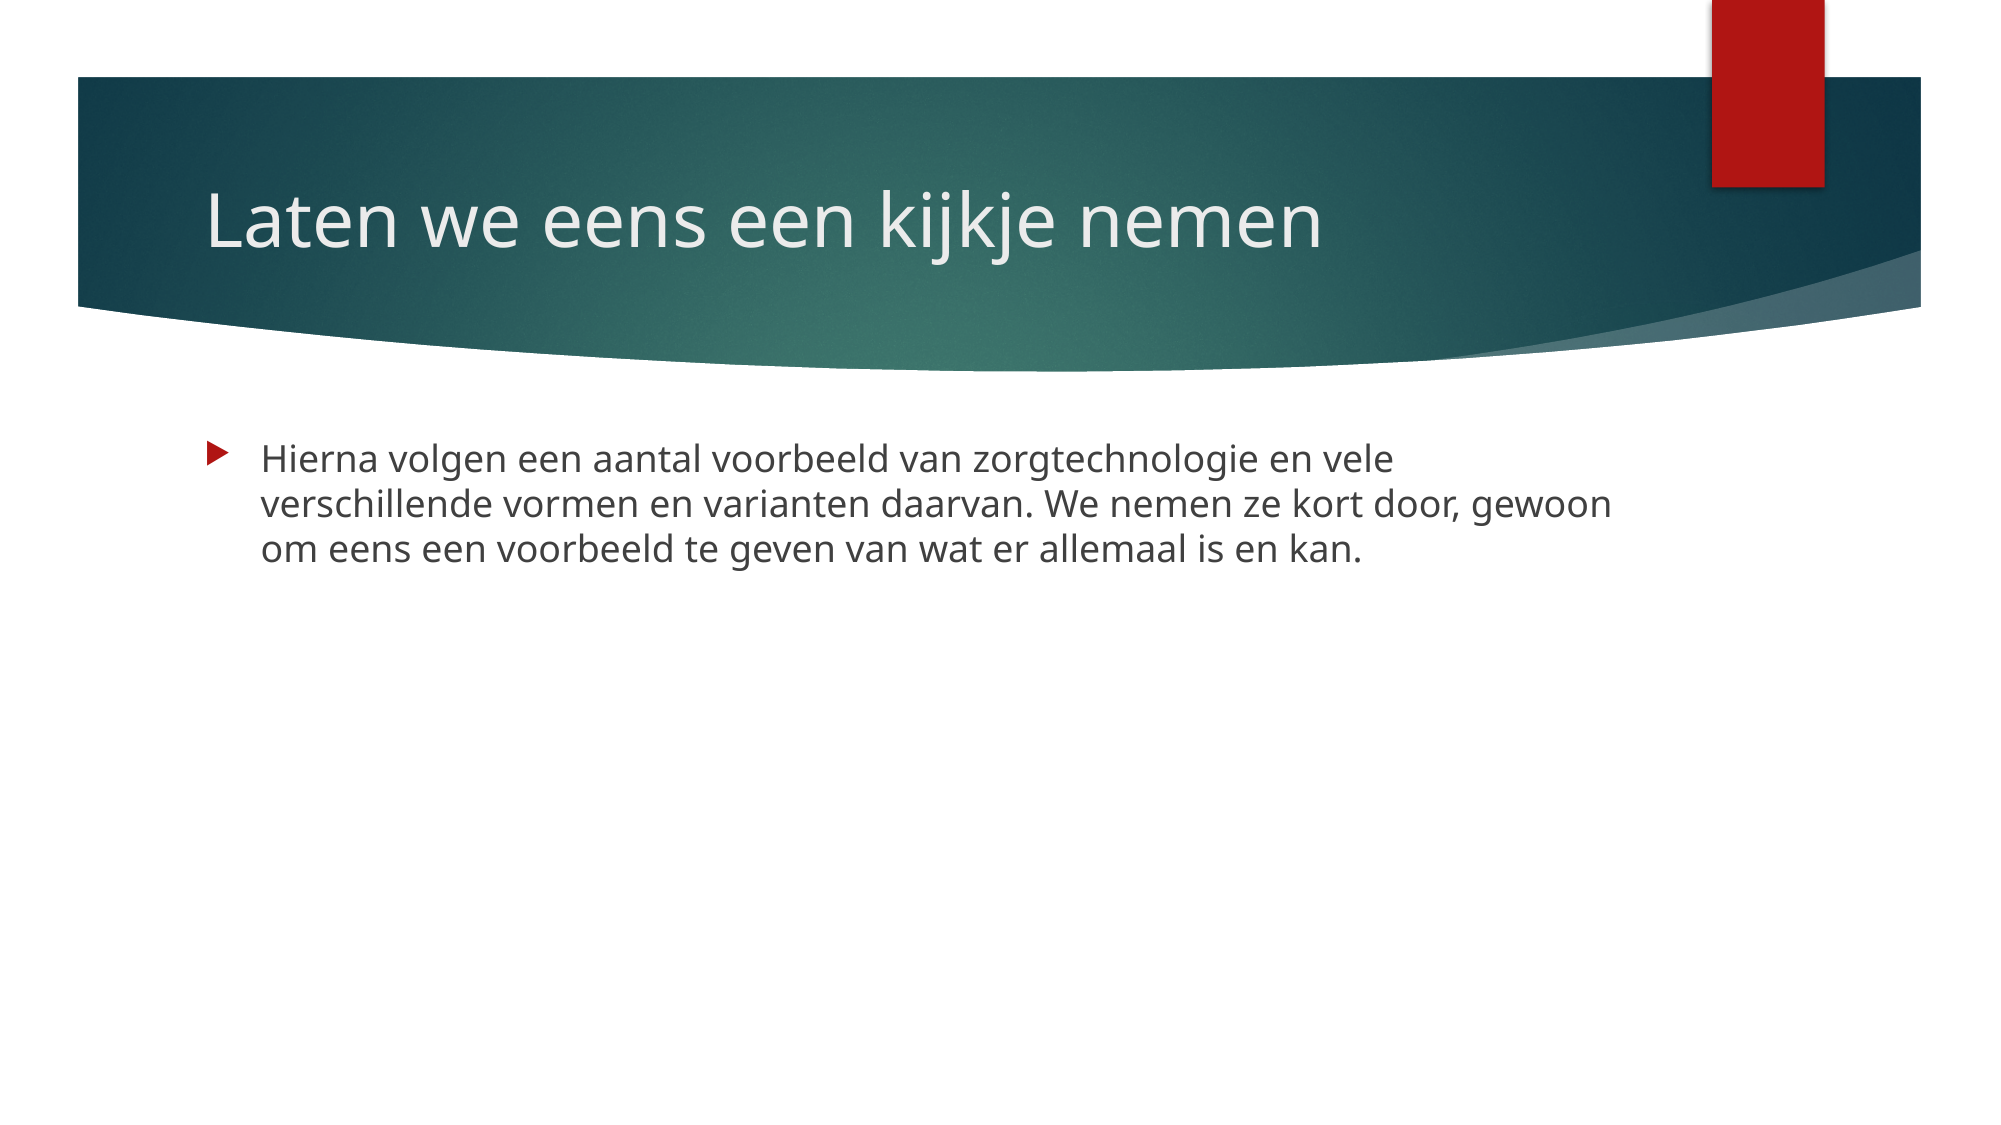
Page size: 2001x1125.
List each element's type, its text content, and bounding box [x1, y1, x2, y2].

title Laten we eens een kijkje nemen [189, 159, 1638, 276]
list Hierna volgen een aantal voorbeeld van zorgtechnologie en vele verschillende vormen en varianten daarvan. We nemen ze kort door, gewoon om eens een voorbeeld te geven van wat er allemaal is en kan. [189, 427, 1638, 988]
